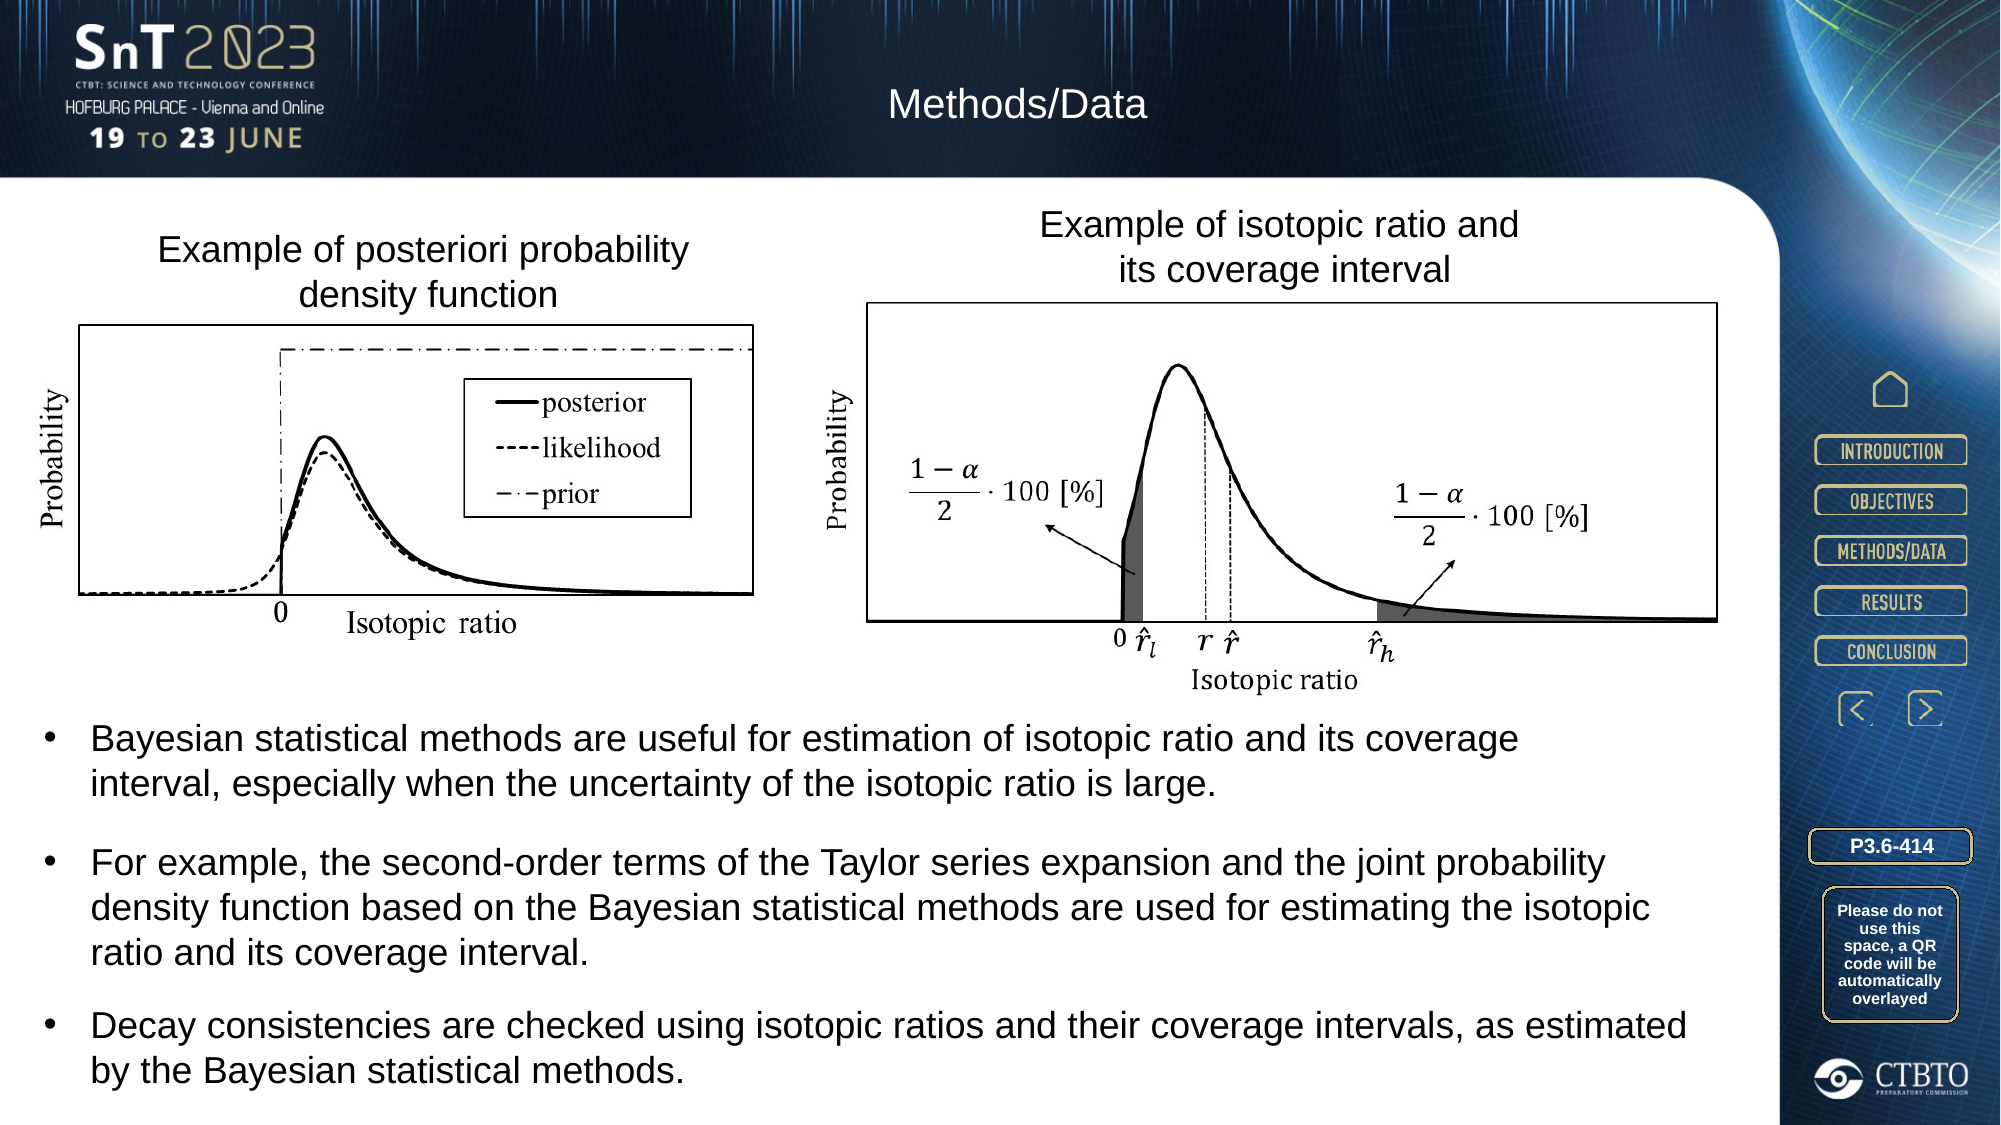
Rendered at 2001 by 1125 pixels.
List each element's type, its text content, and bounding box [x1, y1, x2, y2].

text_box Please do not use this space, a QR code will be automatically overlayed [1821, 894, 1959, 1017]
text_box P3.6-414 [1824, 827, 1960, 866]
text_box Example of posteriori probability density function [142, 217, 715, 312]
text_box Methods/Data [359, 43, 1676, 136]
text_box For example, the second-order terms of the Taylor series expansion and the joint probability density function based on the Bayesian statistical methods are used for estimating the isotopic ratio and its coverage interval. [28, 830, 1725, 981]
picture [0, 0, 2001, 1125]
text_box Example of isotopic ratio and its coverage interval [1024, 193, 1546, 286]
text_box Bayesian statistical methods are useful for estimation of isotopic ratio and its coverage interval, especially when the uncertainty of the isotopic ratio is large. [28, 706, 1552, 812]
text_box Decay consistencies are checked using isotopic ratios and their coverage intervals, as estimated by the Bayesian statistical methods. [28, 994, 1738, 1099]
